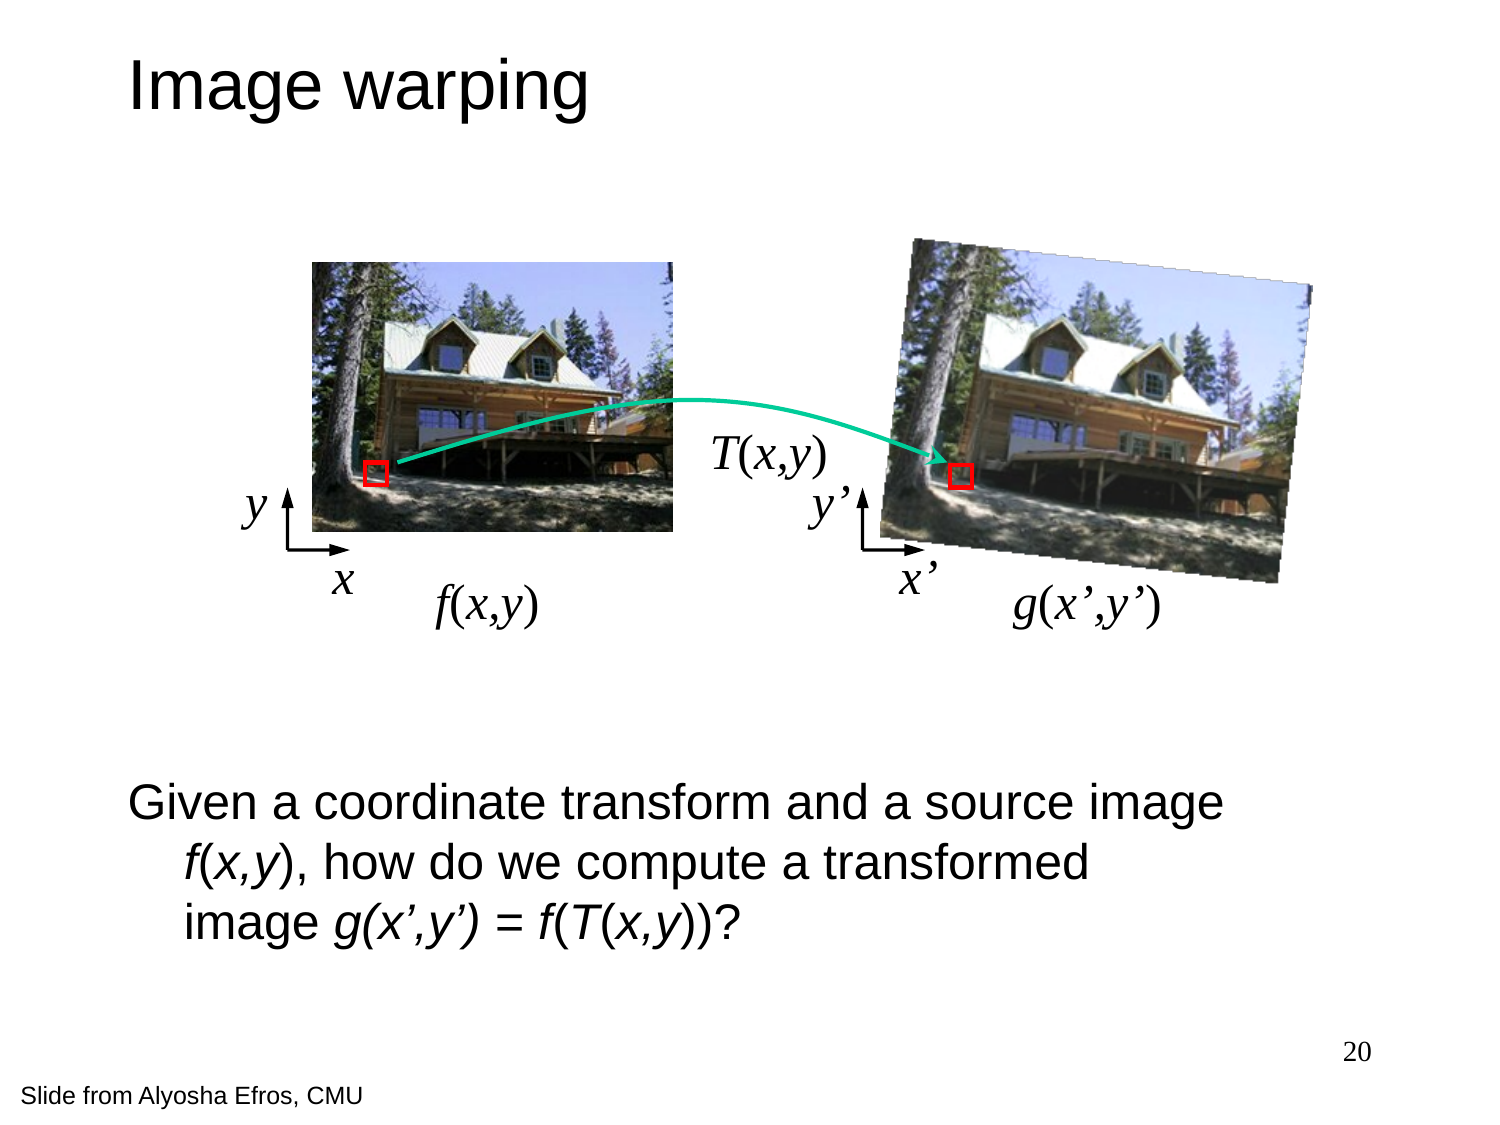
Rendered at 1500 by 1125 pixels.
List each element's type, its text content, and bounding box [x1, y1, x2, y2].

text_box x’ [862, 558, 974, 613]
text_box y [200, 462, 307, 538]
list Given a coordinate transform and a source image f(x,y), how do we compute a transformed image g(x’,y’) = f(T(x,y))? [112, 762, 1253, 988]
text_box x [287, 541, 400, 613]
text_box y’ [774, 462, 875, 538]
text_box g(x’,y’) [974, 594, 1200, 638]
text_box T(x,y) [687, 412, 850, 488]
title Image warping [112, 12, 1388, 151]
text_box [287, 487, 351, 551]
text_box [850, 427, 875, 462]
text_box [677, 399, 797, 463]
text_box f(x,y) [399, 562, 575, 638]
picture [312, 262, 673, 533]
slide_number 20 [1074, 1024, 1388, 1101]
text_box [862, 487, 926, 551]
picture [880, 237, 1313, 585]
text_box Slide from Alyosha Efros, CMU [5, 1072, 408, 1118]
